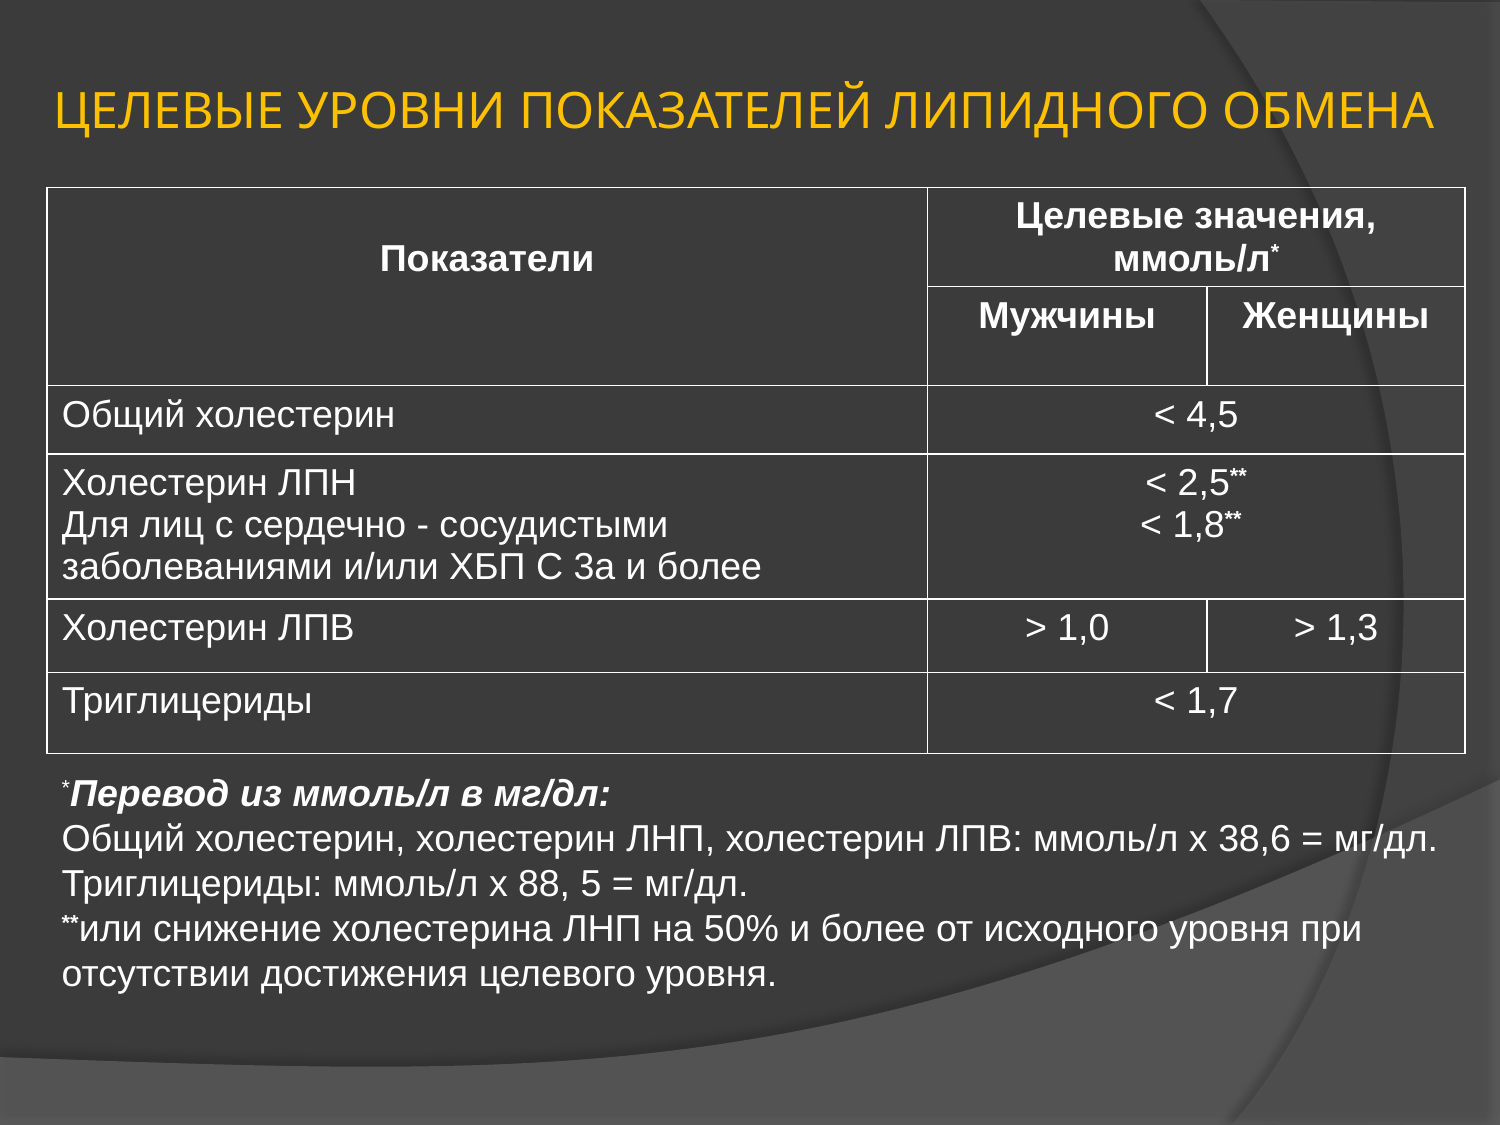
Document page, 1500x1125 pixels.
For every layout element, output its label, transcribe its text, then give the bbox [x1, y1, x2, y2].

table_cell Холестерин ЛПН Для лиц с сердечно - сосудистыми заболеваниями и/или ХБП С 3а и более [48, 455, 927, 598]
text_box *Перевод из ммоль/л в мг/дл: Общий холестерин, холестерин ЛНП, холестерин ЛПВ: ммоль/л х 38,6 = мг/дл. Триглицериды: ммоль/л х 88, 5 = мг/дл. **или снижение холестерина ЛНП на 50% и более от исходного уровня при отсутствии достижения целевого уровня. [46, 761, 1465, 1002]
table_cell Женщины [1208, 287, 1464, 385]
table_cell Мужчины [928, 287, 1206, 385]
table_cell Холестерин ЛПВ [48, 600, 927, 672]
table_header Показатели [48, 188, 927, 385]
table_cell Триглицериды [48, 673, 927, 753]
table_header Целевые значения, ммоль/л* [928, 188, 1464, 286]
table_cell < 4,5 [928, 386, 1464, 453]
table_cell Общий холестерин [48, 386, 927, 453]
table_cell > 1,0 [928, 600, 1206, 672]
table_cell < 1,7 [928, 673, 1464, 753]
title ЦЕЛЕВЫЕ УРОВНИ ПОКАЗАТЕЛЕЙ ЛИПИДНОГО ОБМЕНА [35, 45, 1454, 233]
table_cell > 1,3 [1208, 600, 1464, 672]
table_cell < 2,5** < 1,8** [928, 455, 1464, 598]
